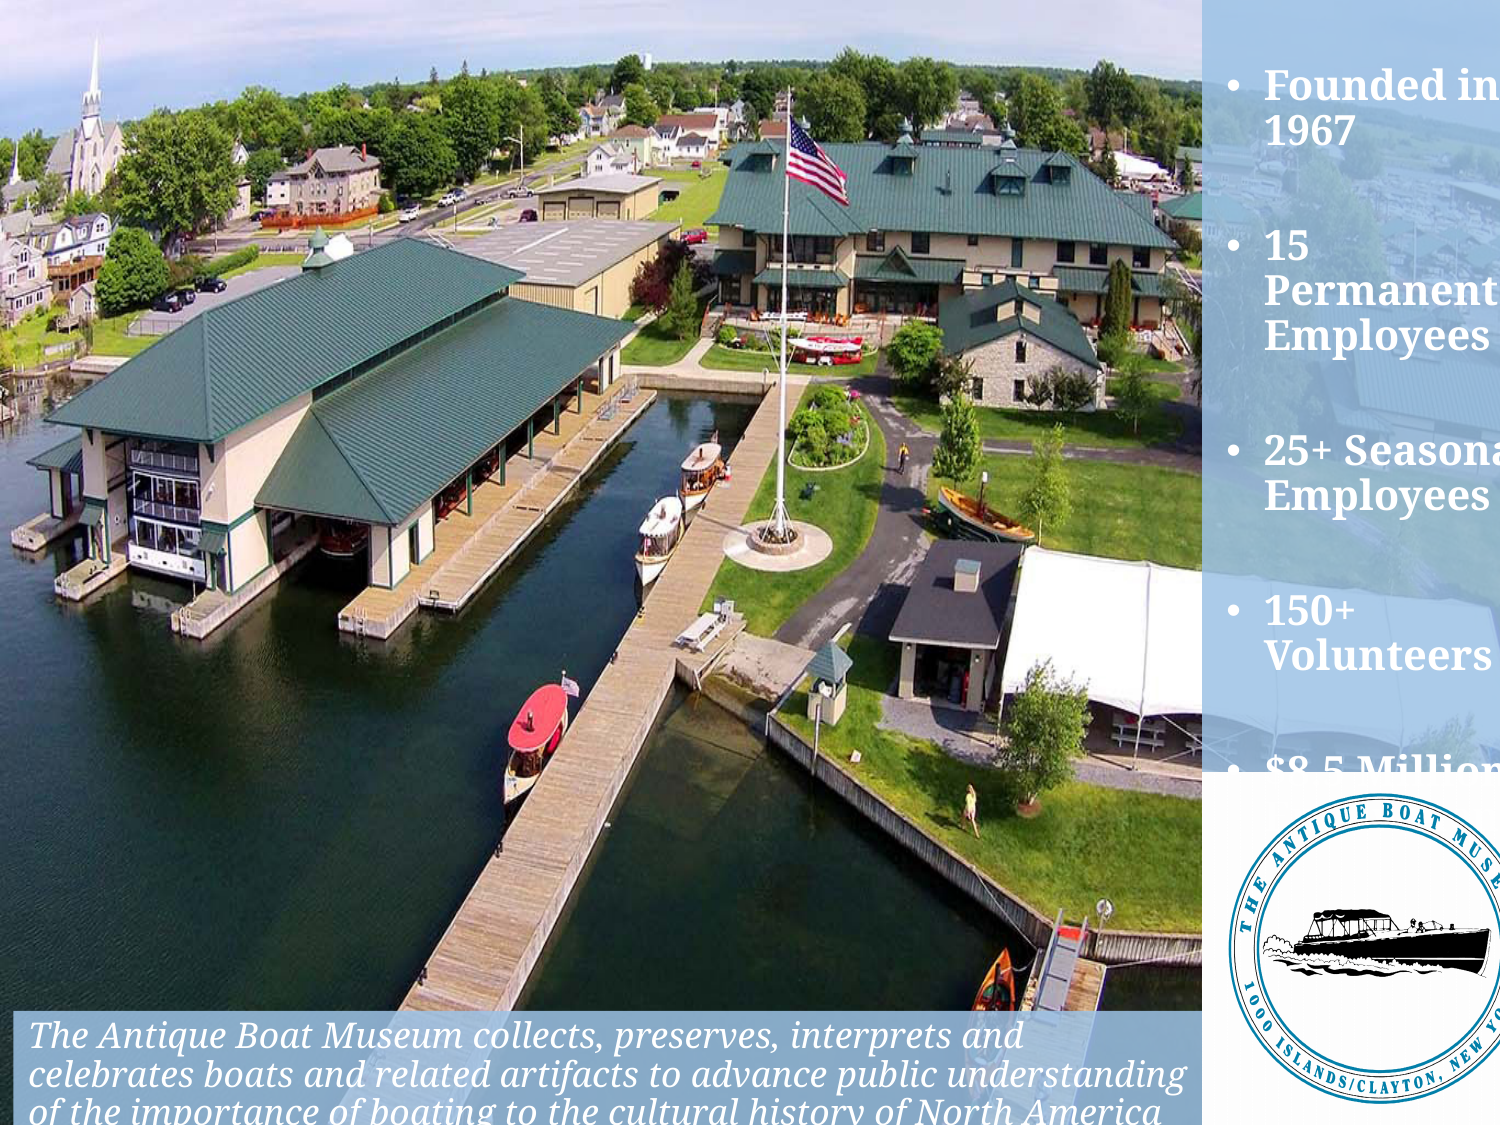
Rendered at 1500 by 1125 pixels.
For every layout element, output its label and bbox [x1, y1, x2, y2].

list [0, 0, 1500, 1125]
picture [1260, 828, 1500, 1070]
picture [1202, 772, 1500, 1125]
picture [1232, 797, 1500, 1100]
